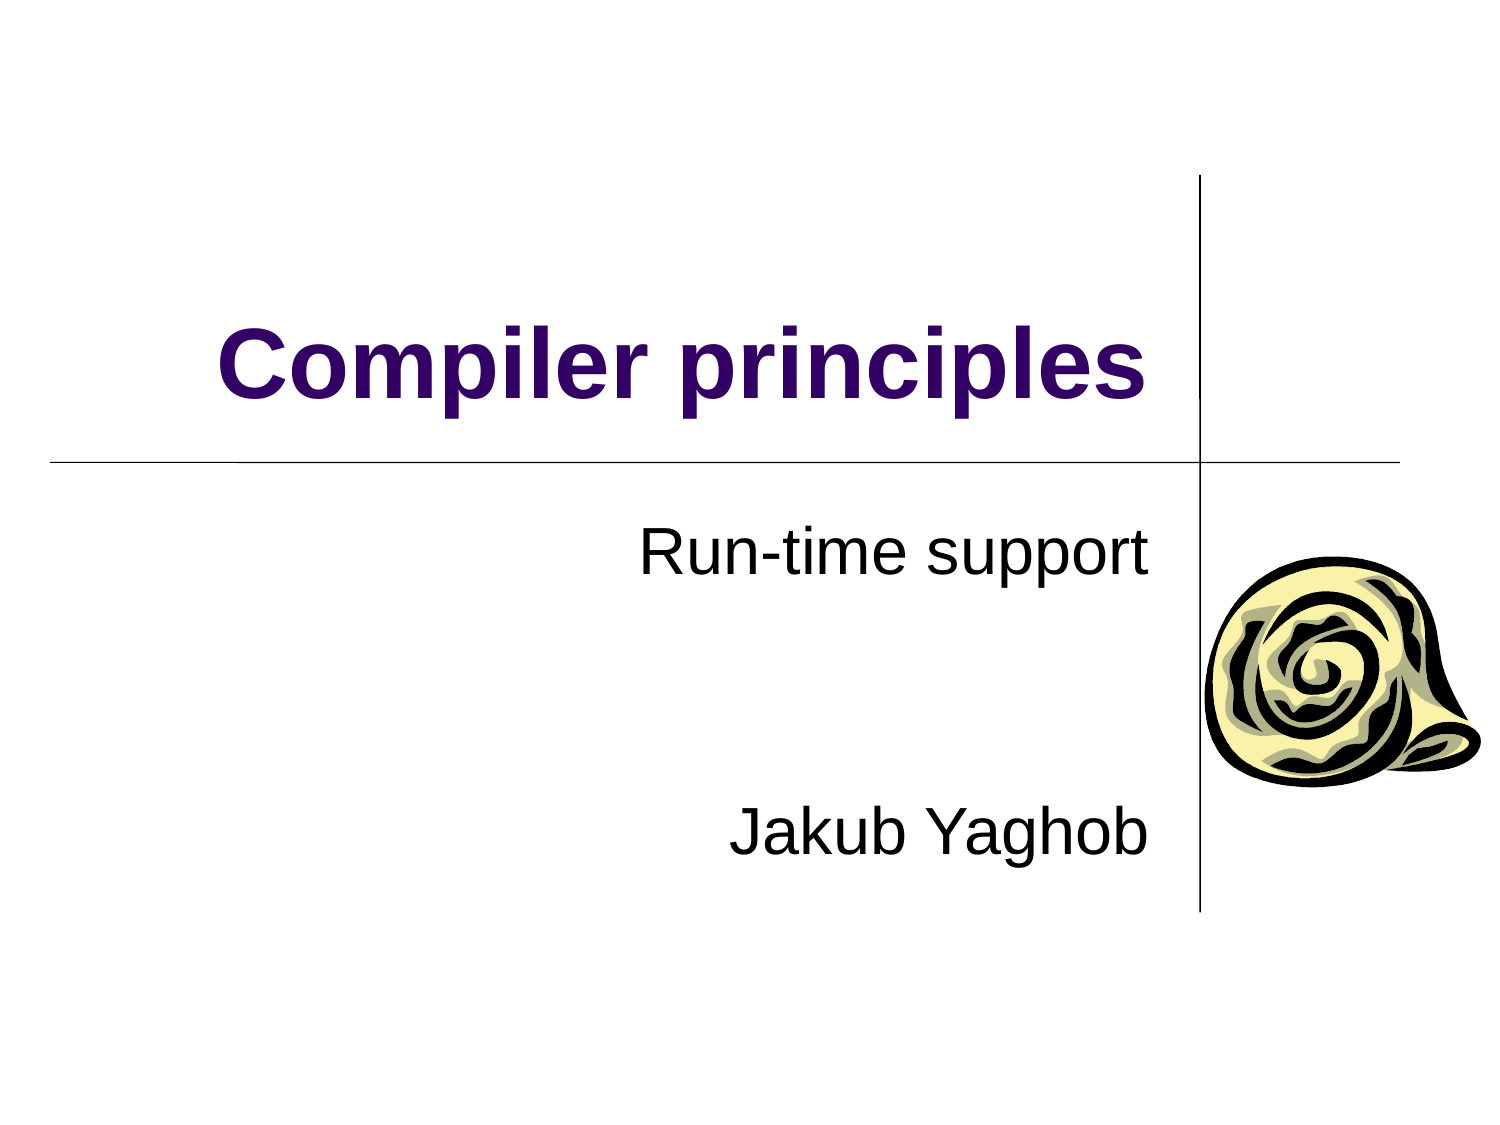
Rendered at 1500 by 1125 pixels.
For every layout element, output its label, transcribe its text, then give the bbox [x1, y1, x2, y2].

subtitle Run-time support Jakub Yaghob [139, 499, 1165, 888]
title Compiler principles [51, 76, 1165, 427]
